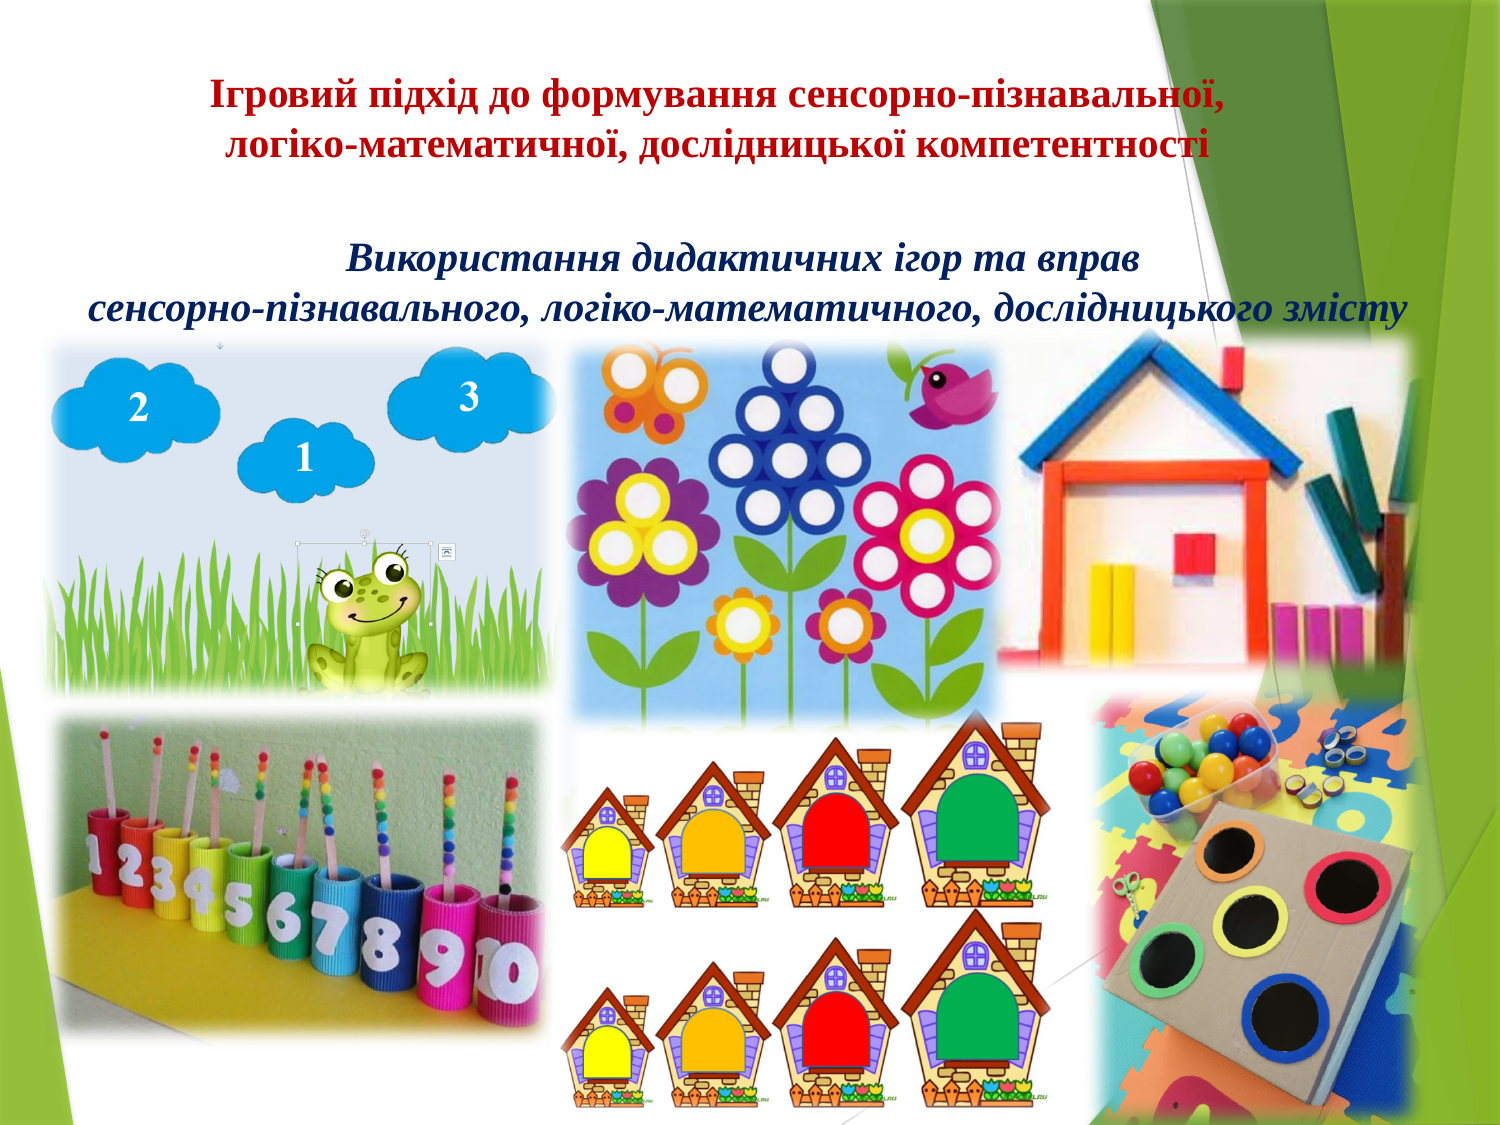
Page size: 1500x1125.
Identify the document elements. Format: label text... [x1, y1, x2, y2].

text_box Використання дидактичних ігор та вправ сенсорно-пізнавального, логіко-математичного, дослідницького змісту [73, 221, 1424, 332]
text_box Ігровий підхід до формування сенсорно-пізнавальної, логіко-математичної, дослідницької компетентності [194, 58, 1240, 174]
picture [1083, 685, 1427, 1125]
picture [35, 319, 1428, 1125]
